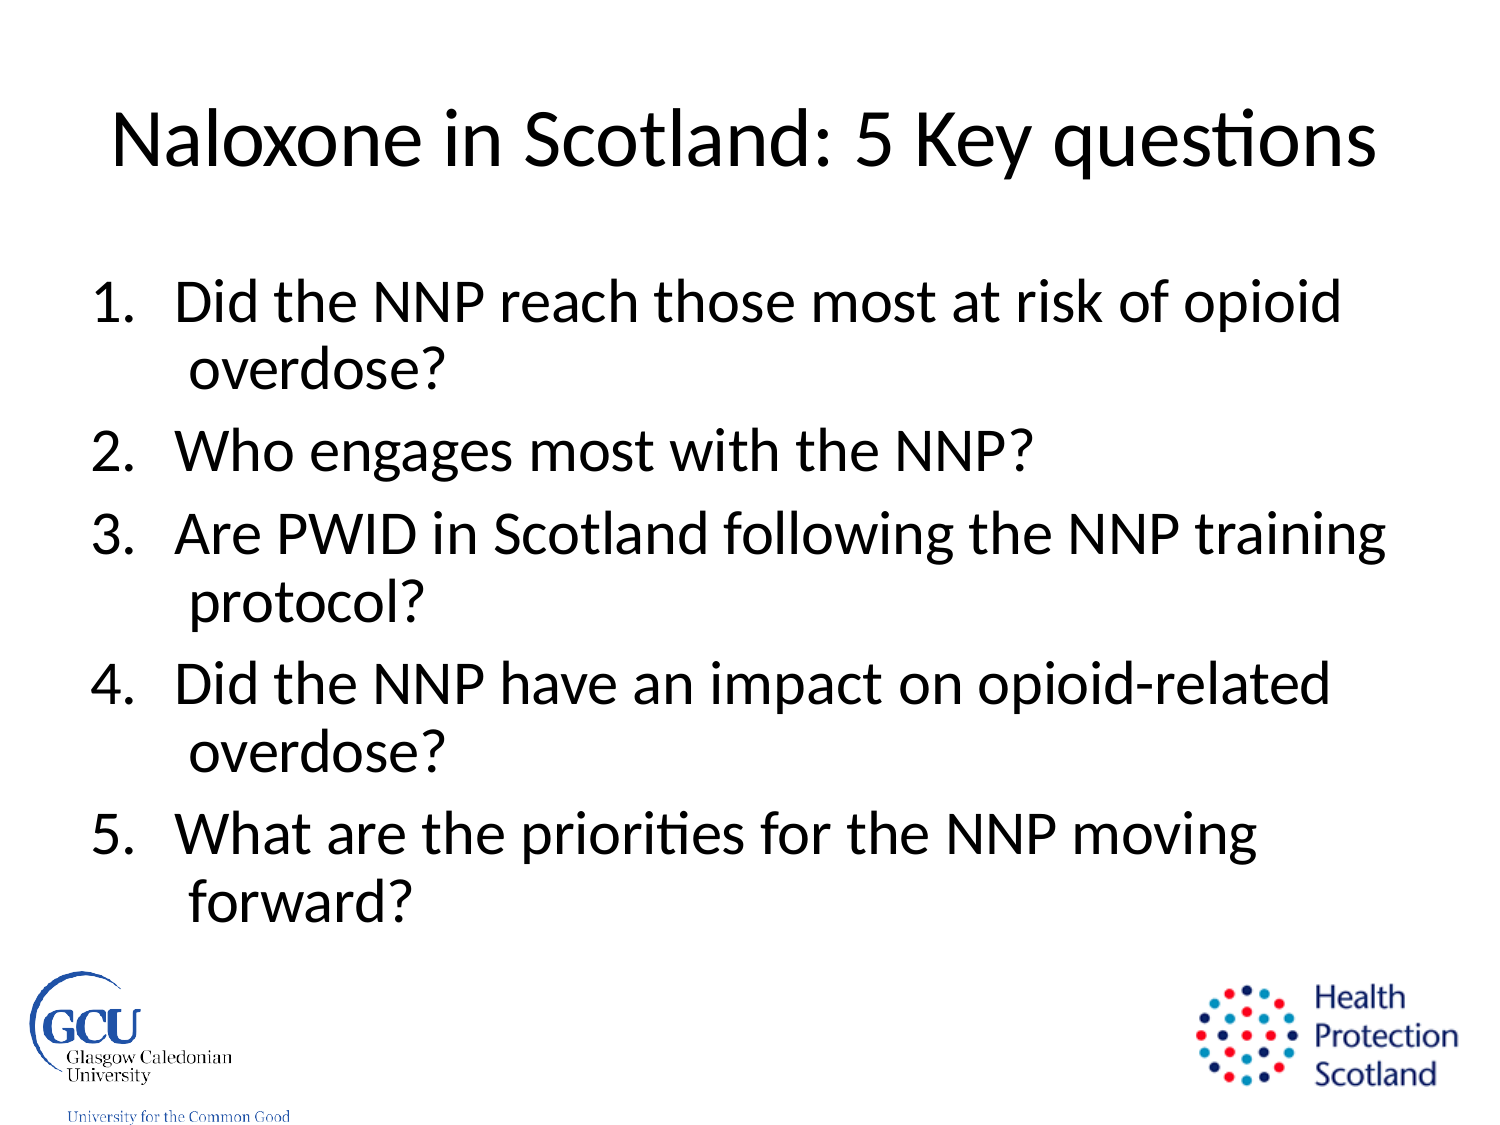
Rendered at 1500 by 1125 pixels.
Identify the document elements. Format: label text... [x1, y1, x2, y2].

title Naloxone in Scotland: 5 Key questions [108, 81, 1391, 256]
text_box Did the NNP reach those most at risk of opioid overdose? Who engages most with the NNP? Are PWID in Scotland following the NNP training protocol? Did the NNP have an impact on opioid-related overdose? What are the priorities for the NNP moving forward? [87, 256, 1397, 935]
text_box [29, 971, 232, 1085]
text_box [1195, 983, 1459, 1087]
text_box [67, 1110, 290, 1125]
